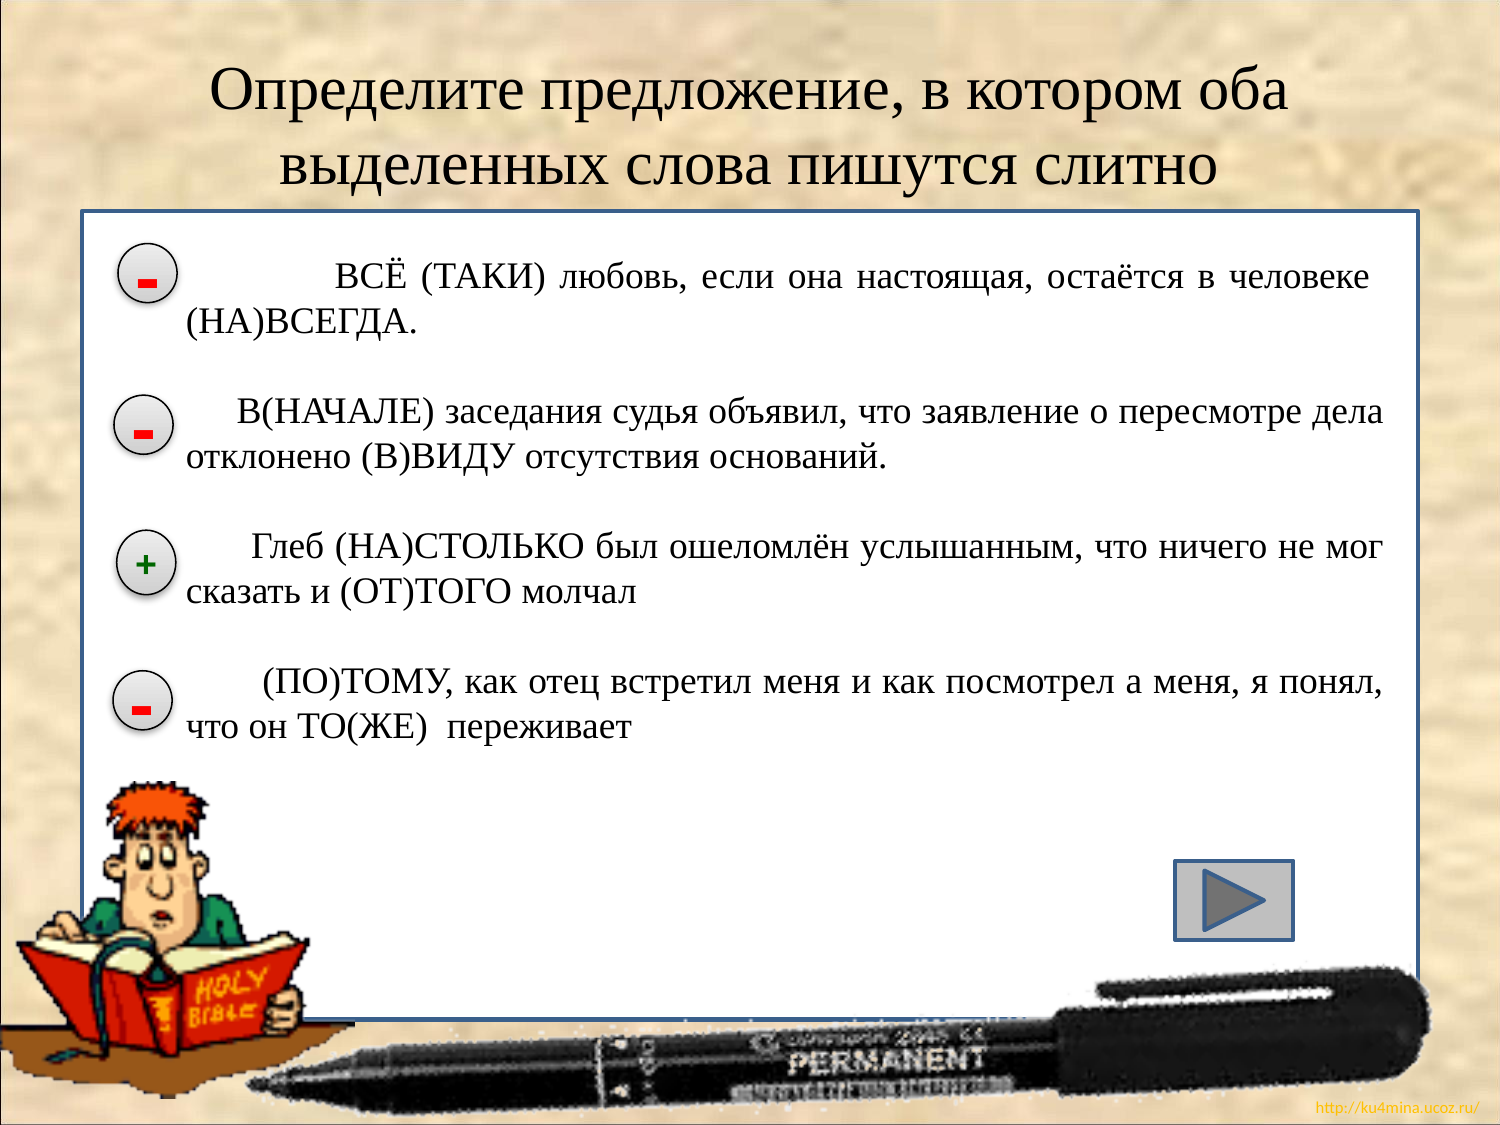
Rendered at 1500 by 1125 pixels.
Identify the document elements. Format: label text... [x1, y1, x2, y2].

picture [0, 0, 1500, 1125]
text_box - [117, 242, 178, 304]
text_box [1173, 859, 1295, 942]
title Определите предложение, в котором оба выделенных слова пишутся слитно [75, 45, 1425, 200]
text_box ВСЁ (ТАКИ) любовь, если она настоящая, остаётся в человеке (НА)ВСЕГДА. В(НАЧАЛЕ) заседания судья объявил, что заявление о пересмотре дела отклонено (В)ВИДУ отсутствия оснований. Глеб (НА)СТОЛЬКО был ошеломлён услышанным, что ничего не мог сказать и (ОТ)ТОГО молчал (ПО)ТОМУ, как отец встретил меня и как посмотрел а меня, я понял, что он ТО(ЖЕ) переживает [171, 243, 1400, 754]
text_box + [115, 529, 177, 596]
text_box - [112, 669, 173, 731]
text_box - [113, 394, 174, 456]
